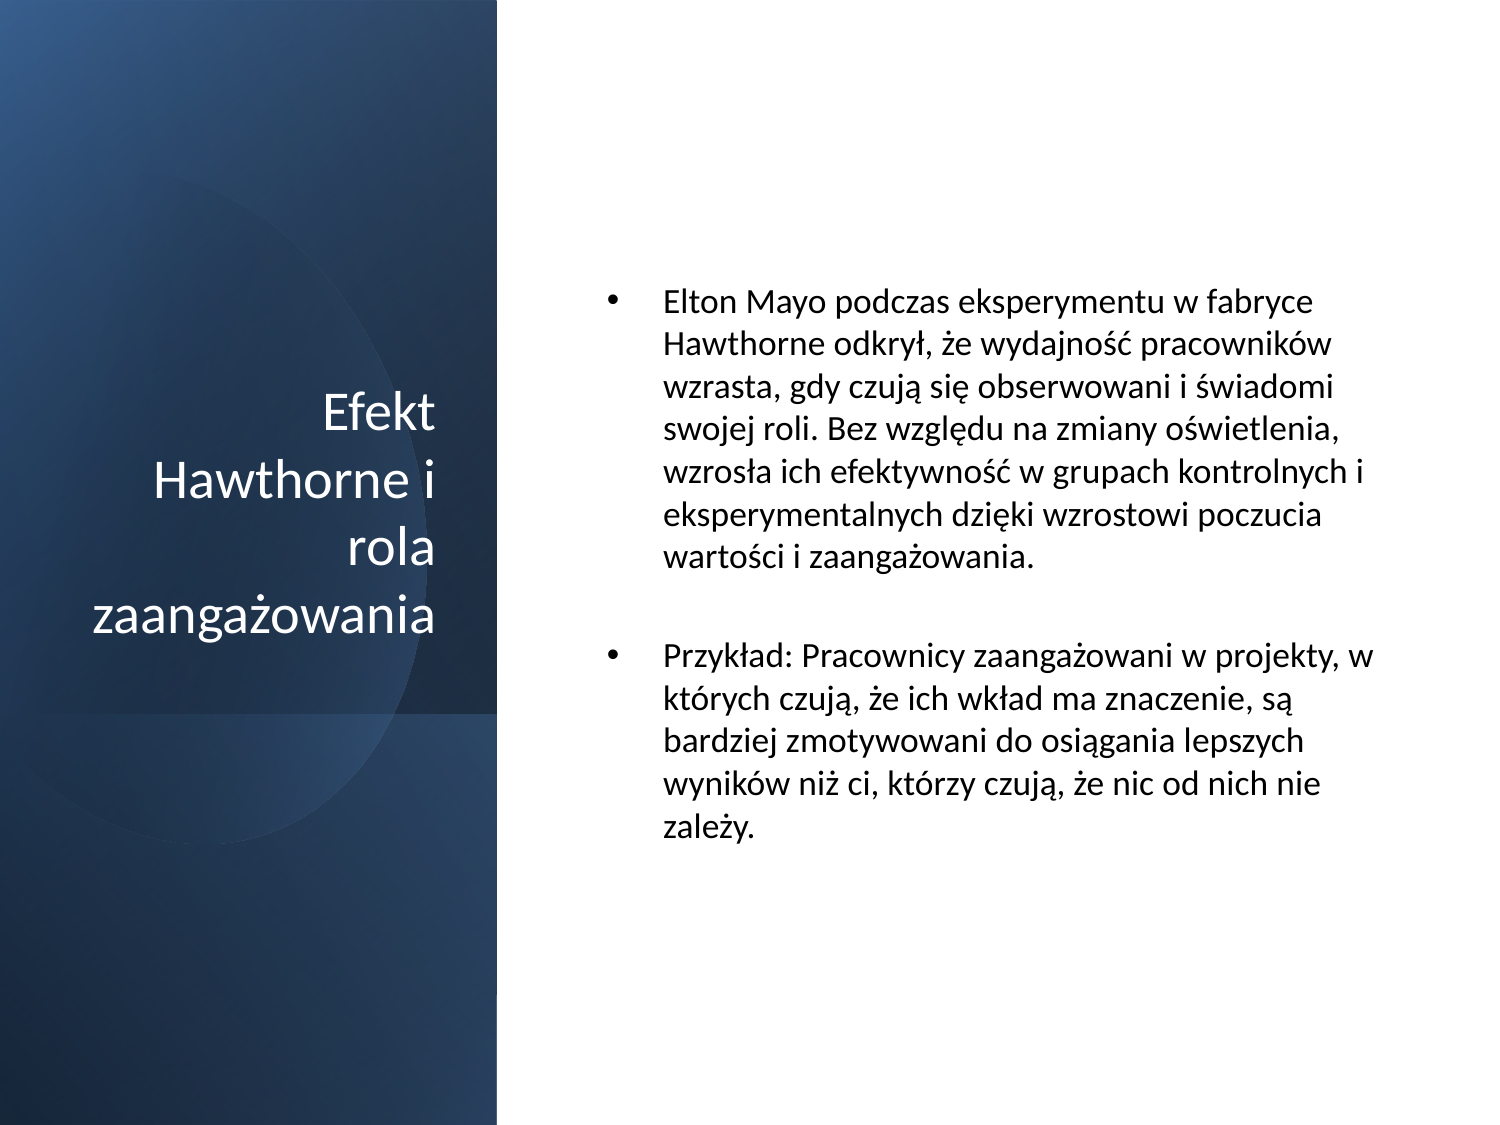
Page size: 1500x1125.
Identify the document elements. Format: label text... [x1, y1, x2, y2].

title Efekt Hawthorne i rola zaangażowania [57, 96, 452, 652]
list Elton Mayo podczas eksperymentu w fabryce Hawthorne odkrył, że wydajność pracowników wzrasta, gdy czują się obserwowani i świadomi swojej roli. Bez względu na zmiany oświetlenia, wzrosła ich efektywność w grupach kontrolnych i eksperymentalnych dzięki wzrostowi poczucia wartości i zaangażowania. Przykład: Pracownicy zaangażowani w projekty, w których czują, że ich wkład ma znaczenie, są bardziej zmotywowani do osiągania lepszych wyników niż ci, którzy czują, że nic od nich nie zależy. [591, 106, 1399, 1017]
text_box [0, 0, 499, 1125]
text_box [499, 0, 1500, 1125]
